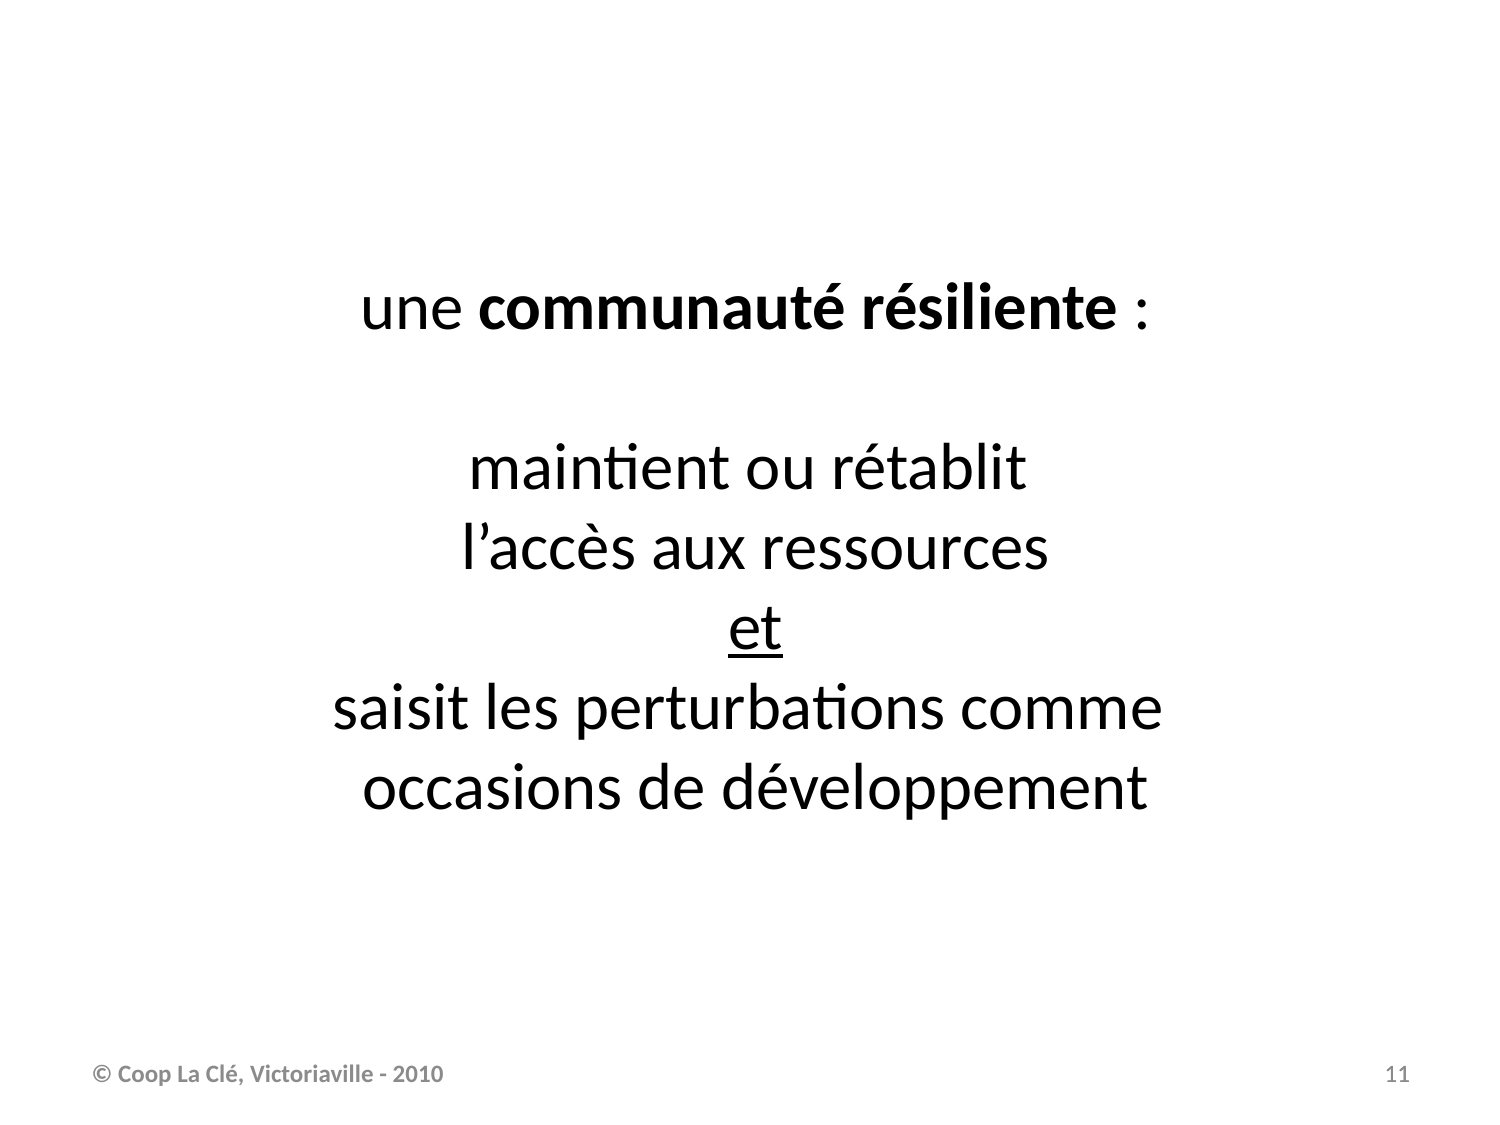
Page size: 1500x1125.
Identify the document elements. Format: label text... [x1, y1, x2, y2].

text_box une communauté résiliente : maintient ou rétablit l’accès aux ressources et saisit les perturbations comme occasions de développement [135, 255, 1376, 846]
text_box 11 [1074, 1042, 1425, 1103]
footer © Coop La Clé, Victoriaville - 2010 [76, 1042, 552, 1103]
